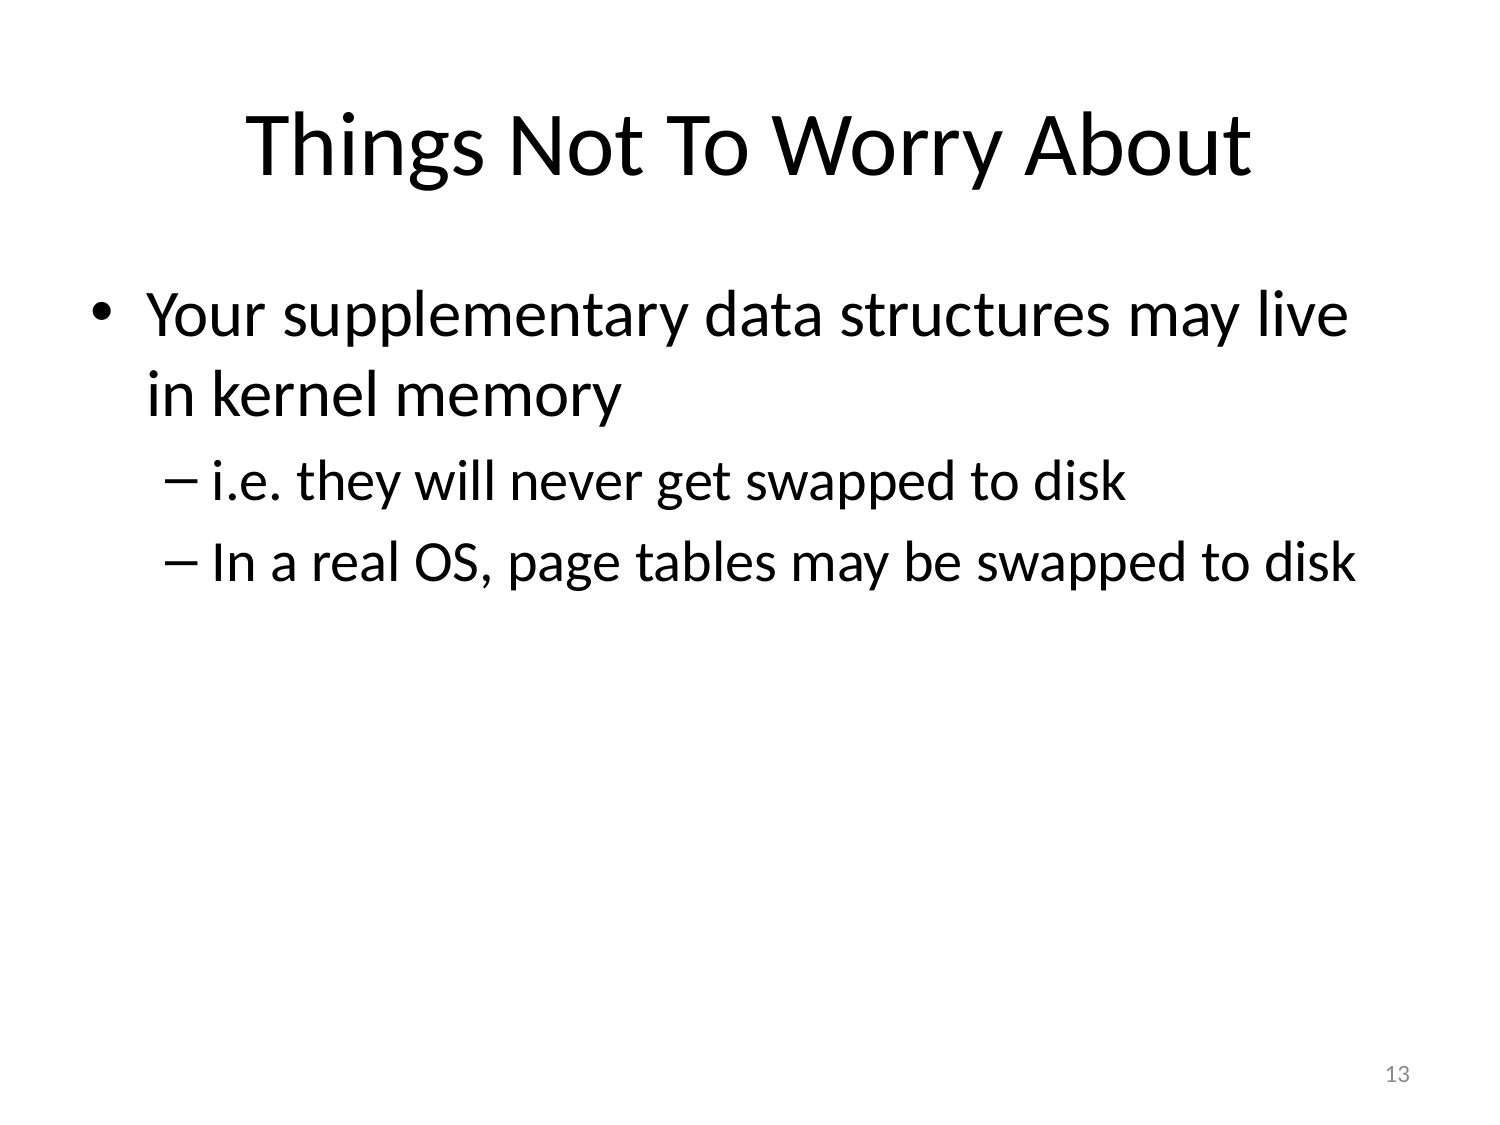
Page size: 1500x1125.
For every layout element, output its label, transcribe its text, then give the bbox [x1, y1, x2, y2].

title Things Not To Worry About [75, 45, 1425, 233]
list Your supplementary data structures may live in kernel memory i.e. they will never get swapped to disk In a real OS, page tables may be swapped to disk [75, 262, 1425, 1005]
slide_number 13 [1074, 1042, 1425, 1103]
